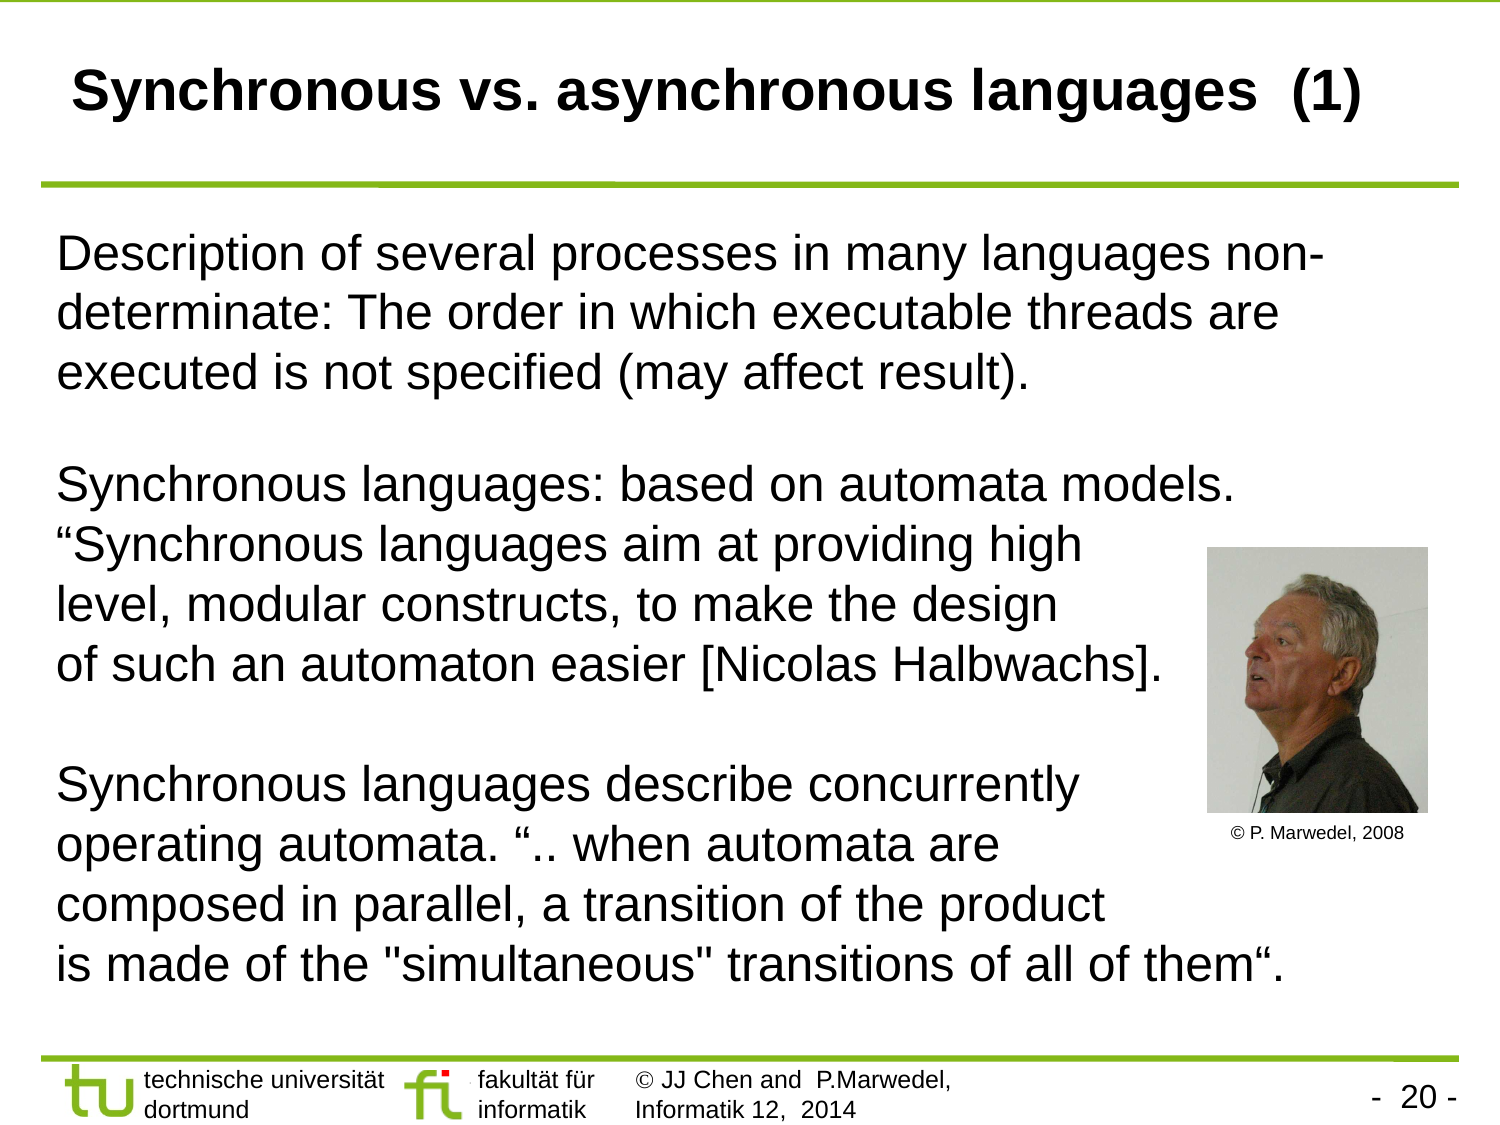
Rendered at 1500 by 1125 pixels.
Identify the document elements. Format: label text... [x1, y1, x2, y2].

picture [404, 1070, 471, 1125]
picture [64, 1064, 145, 1117]
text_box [40, 443, 1428, 999]
list Description of several processes in many languages non-determinate: The order in which executable threads are executed is not specified (may affect result). [41, 212, 1448, 408]
title Synchronous vs. asynchronous languages (1) [56, 0, 1459, 175]
